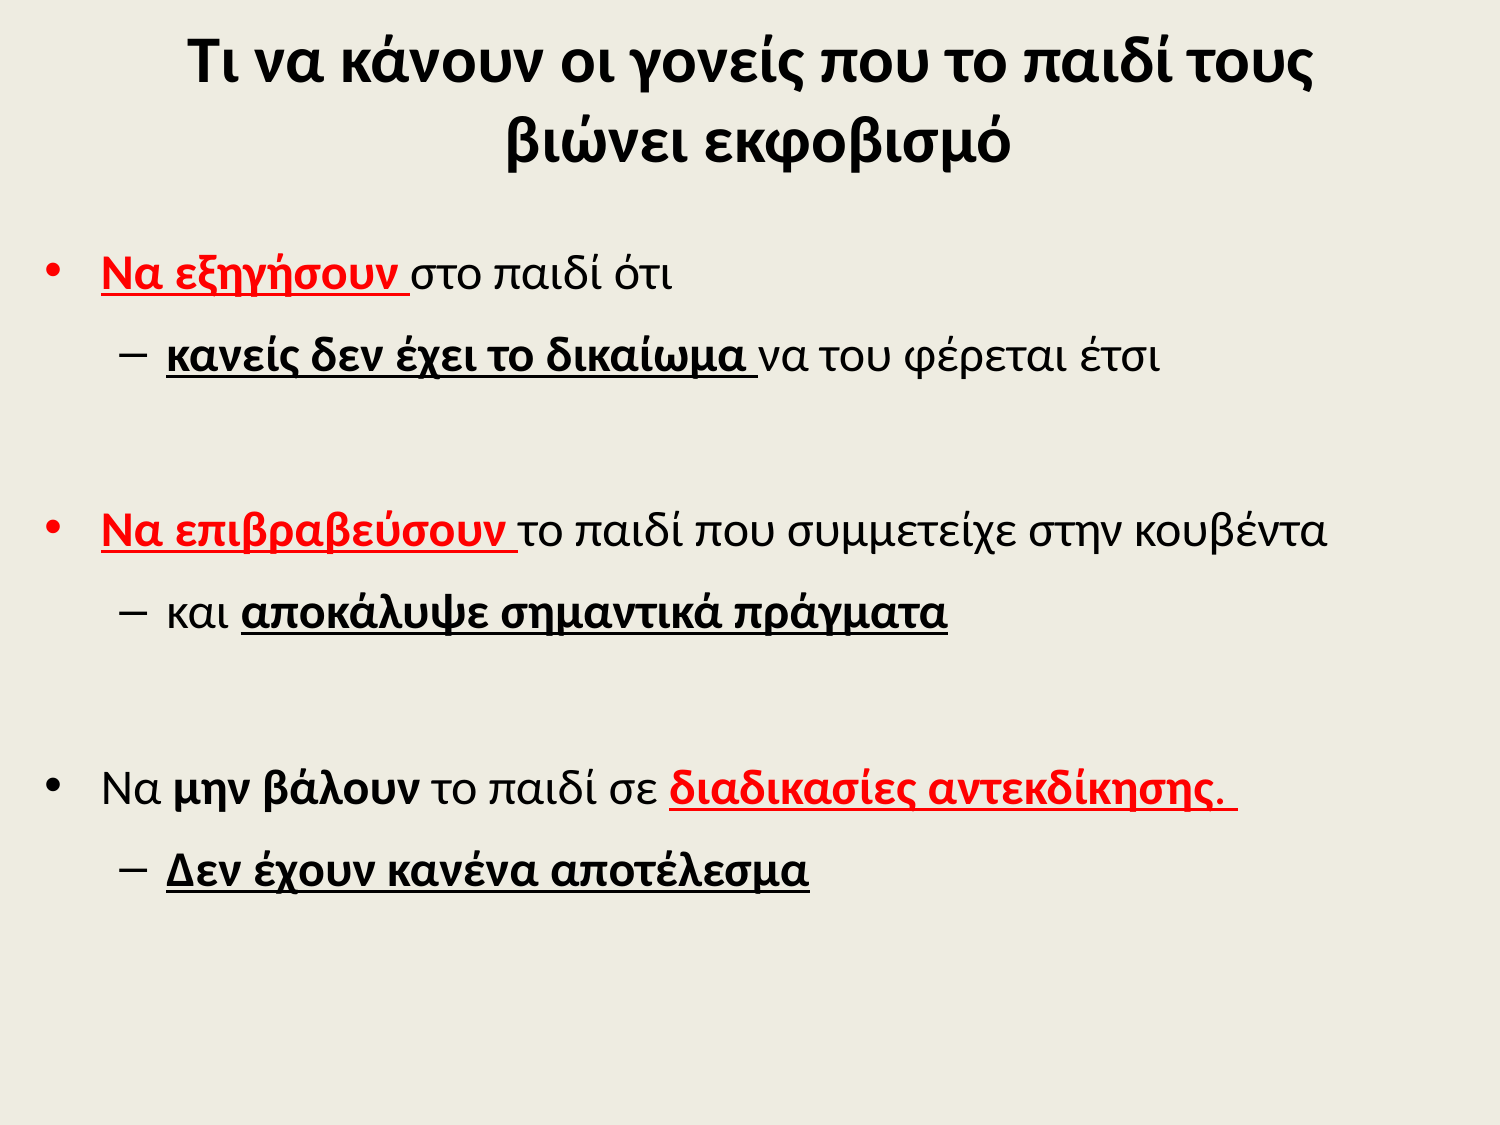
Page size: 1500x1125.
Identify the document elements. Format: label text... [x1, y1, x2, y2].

list Να εξηγήσουν στο παιδί ότι κανείς δεν έχει το δικαίωμα να του φέρεται έτσι Να επιβραβεύσουν το παιδί που συμμετείχε στην κουβέντα και αποκάλυψε σημαντικά πράγματα Να μην βάλουν το παιδί σε διαδικασίες αντεκδίκησης. Δεν έχουν κανένα αποτέλεσμα [29, 219, 1471, 1125]
title Τι να κάνουν οι γονείς που το παιδί τους βιώνει εκφοβισμό [17, 19, 1500, 173]
